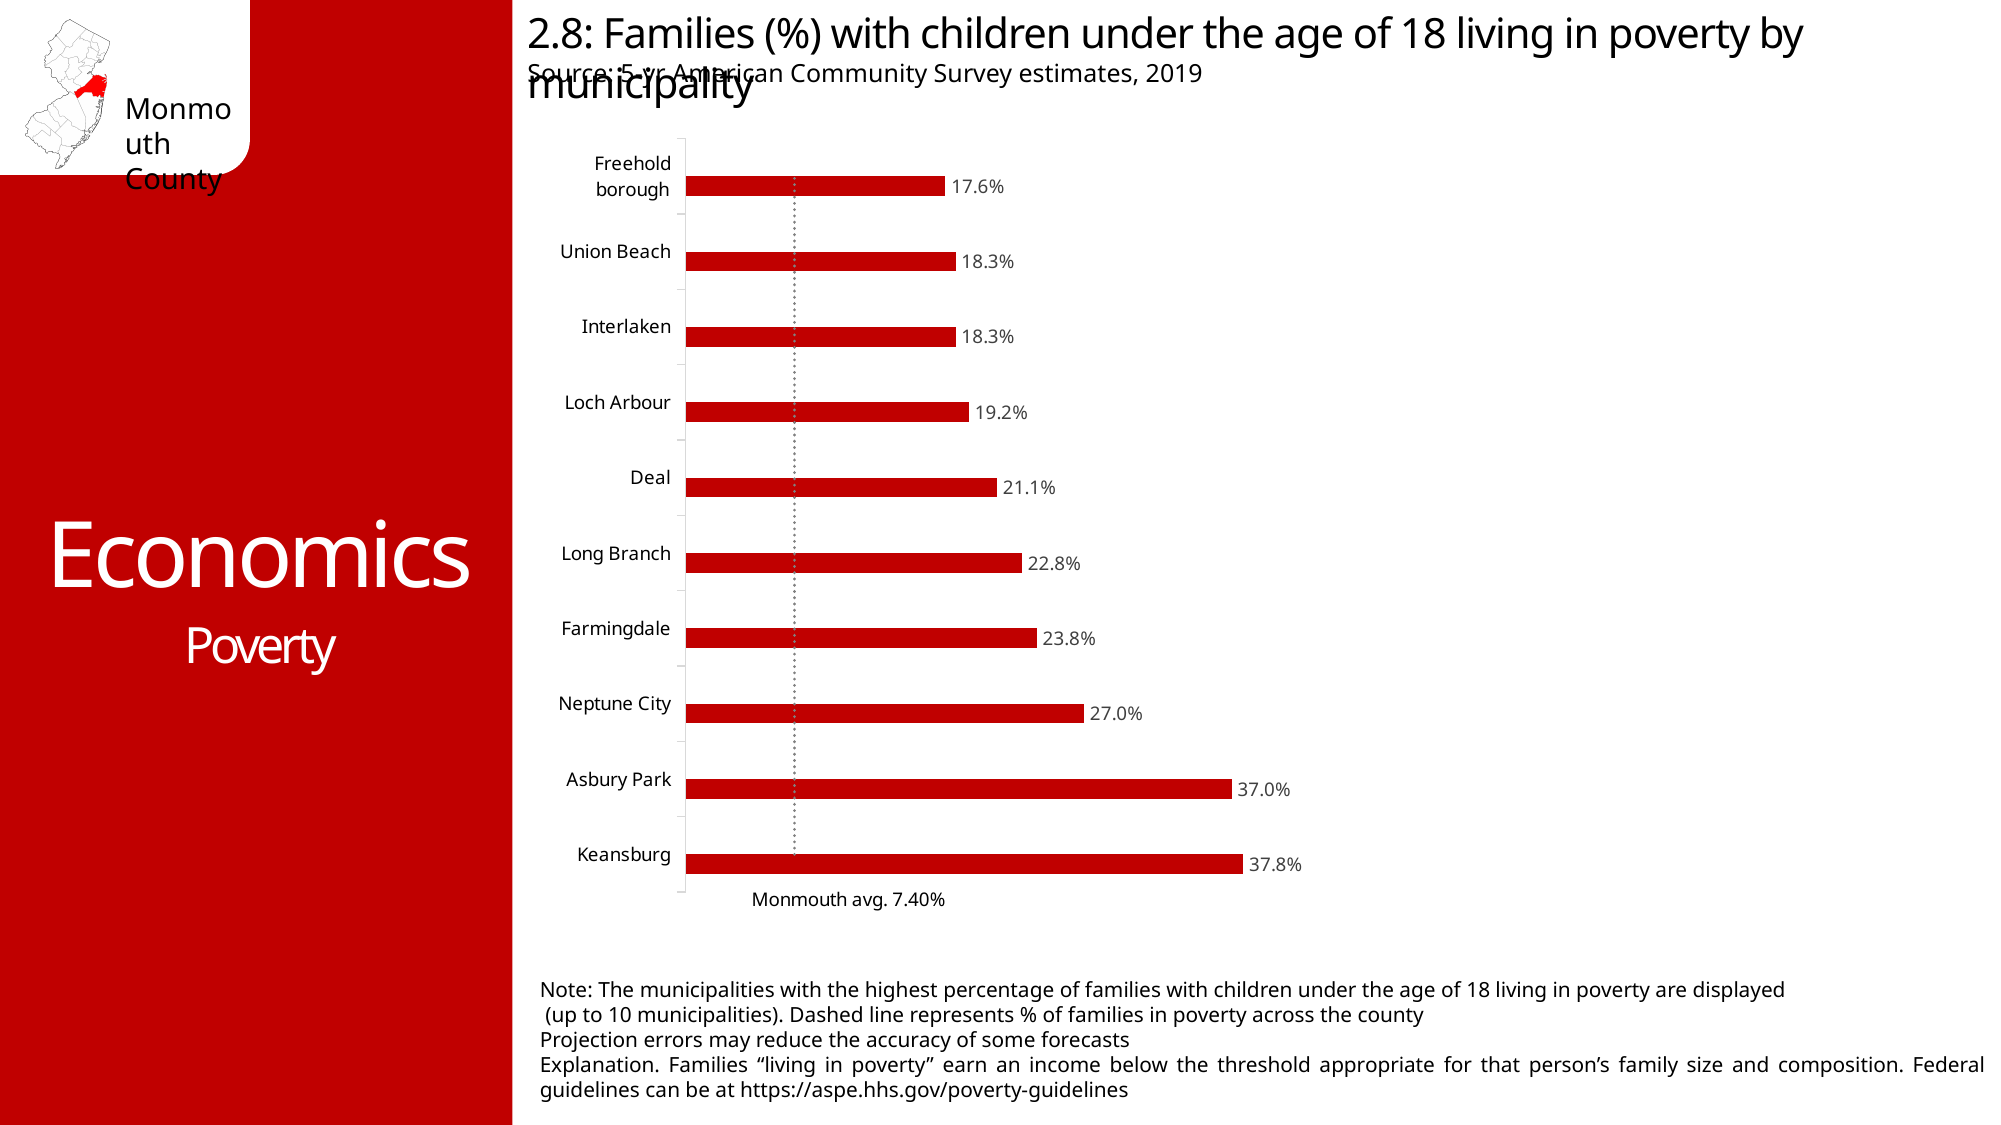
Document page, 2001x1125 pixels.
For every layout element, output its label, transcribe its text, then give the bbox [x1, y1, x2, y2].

picture [25, 19, 110, 169]
text_box Economics [3, 483, 517, 634]
text_box Poverty [4, 571, 517, 723]
text_box Note: The municipalities with the highest percentage of families with children under the age of 18 living in poverty are displayed (up to 10 municipalities). Dashed line represents % of families in poverty across the county Projection errors may reduce the accuracy of some forecasts Explanation. Families “living in poverty” earn an income below the threshold appropriate for that person’s family size and composition. Federal guidelines can be at https://aspe.hhs.gov/poverty-guidelines [525, 950, 2000, 1125]
text_box Source: 5-yr American Community Survey estimates, 2019 [512, 50, 1891, 95]
chart [539, 124, 1938, 951]
text_box 2.8: Families (%) with children under the age of 18 living in poverty by municipality [512, 0, 1992, 115]
